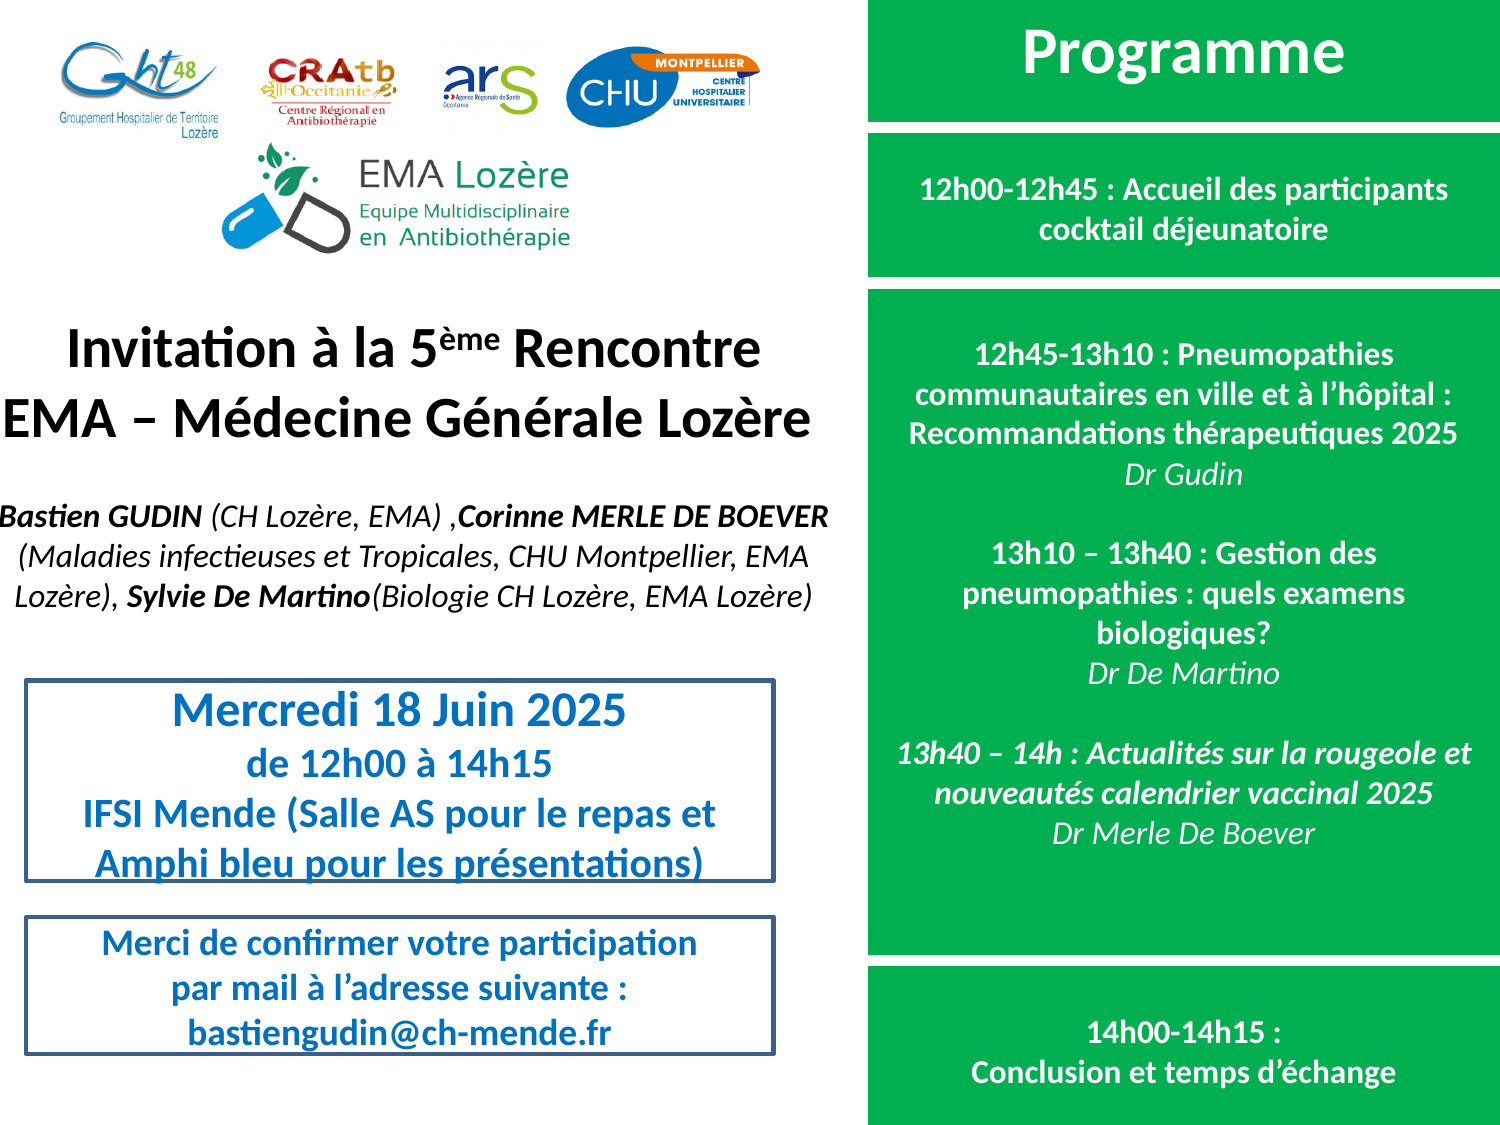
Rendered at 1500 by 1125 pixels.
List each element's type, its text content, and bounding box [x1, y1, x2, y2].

text_box Programme 12h00-12h45 : Accueil des participants cocktail déjeunatoire 12h45-13h10 : Pneumopathies communautaires en ville et à l’hôpital : Recommandations thérapeutiques 2025 Dr Gudin 13h10 – 13h40 : Gestion des pneumopathies : quels examens biologiques? Dr De Martino 13h40 – 14h : Actualités sur la rougeole et nouveautés calendrier vaccinal 2025 Dr Merle De Boever 14h00-14h15 : Conclusion et temps d’échange [866, 289, 1500, 955]
picture [219, 42, 575, 257]
text_box [865, 277, 1500, 289]
text_box [855, 122, 1500, 133]
text_box Mercredi 18 Juin 2025 de 12h00 à 14h15 IFSI Mende (Salle AS pour le repas et Amphi bleu pour les présentations) [24, 678, 776, 883]
text_box [858, 955, 1500, 966]
text_box Programme 12h00-12h45 : Accueil des participants cocktail déjeunatoire 12h45-13h10 : Pneumopathies communautaires en ville et à l’hôpital : Recommandations thérapeutiques 2025 Dr Gudin 13h10 – 13h40 : Gestion des pneumopathies : quels examens biologiques? Dr De Martino 13h40 – 14h : Actualités sur la rougeole et nouveautés calendrier vaccinal 2025 Dr Merle De Boever 14h00-14h15 : Conclusion et temps d’échange [866, 966, 1500, 1125]
text_box Programme 12h00-12h45 : Accueil des participants cocktail déjeunatoire 12h45-13h10 : Pneumopathies communautaires en ville et à l’hôpital : Recommandations thérapeutiques 2025 Dr Gudin 13h10 – 13h40 : Gestion des pneumopathies : quels examens biologiques? Dr De Martino 13h40 – 14h : Actualités sur la rougeole et nouveautés calendrier vaccinal 2025 Dr Merle De Boever 14h00-14h15 : Conclusion et temps d’échange [866, 0, 1500, 122]
text_box [0, 0, 848, 1120]
picture [59, 42, 218, 139]
picture [561, 42, 763, 129]
text_box Invitation à la 5ème Rencontre EMA – Médecine Générale Lozère Bastien GUDIN (CH Lozère, EMA) ,Corinne MERLE DE BOEVER (Maladies infectieuses et Tropicales, CHU Montpellier, EMA Lozère), Sylvie De Martino(Biologie CH Lozère, EMA Lozère) [0, 301, 846, 622]
text_box Programme 12h00-12h45 : Accueil des participants cocktail déjeunatoire 12h45-13h10 : Pneumopathies communautaires en ville et à l’hôpital : Recommandations thérapeutiques 2025 Dr Gudin 13h10 – 13h40 : Gestion des pneumopathies : quels examens biologiques? Dr De Martino 13h40 – 14h : Actualités sur la rougeole et nouveautés calendrier vaccinal 2025 Dr Merle De Boever 14h00-14h15 : Conclusion et temps d’échange [866, 133, 1500, 277]
text_box Merci de confirmer votre participation par mail à l’adresse suivante : bastiengudin@ch-mende.fr [24, 915, 776, 1056]
